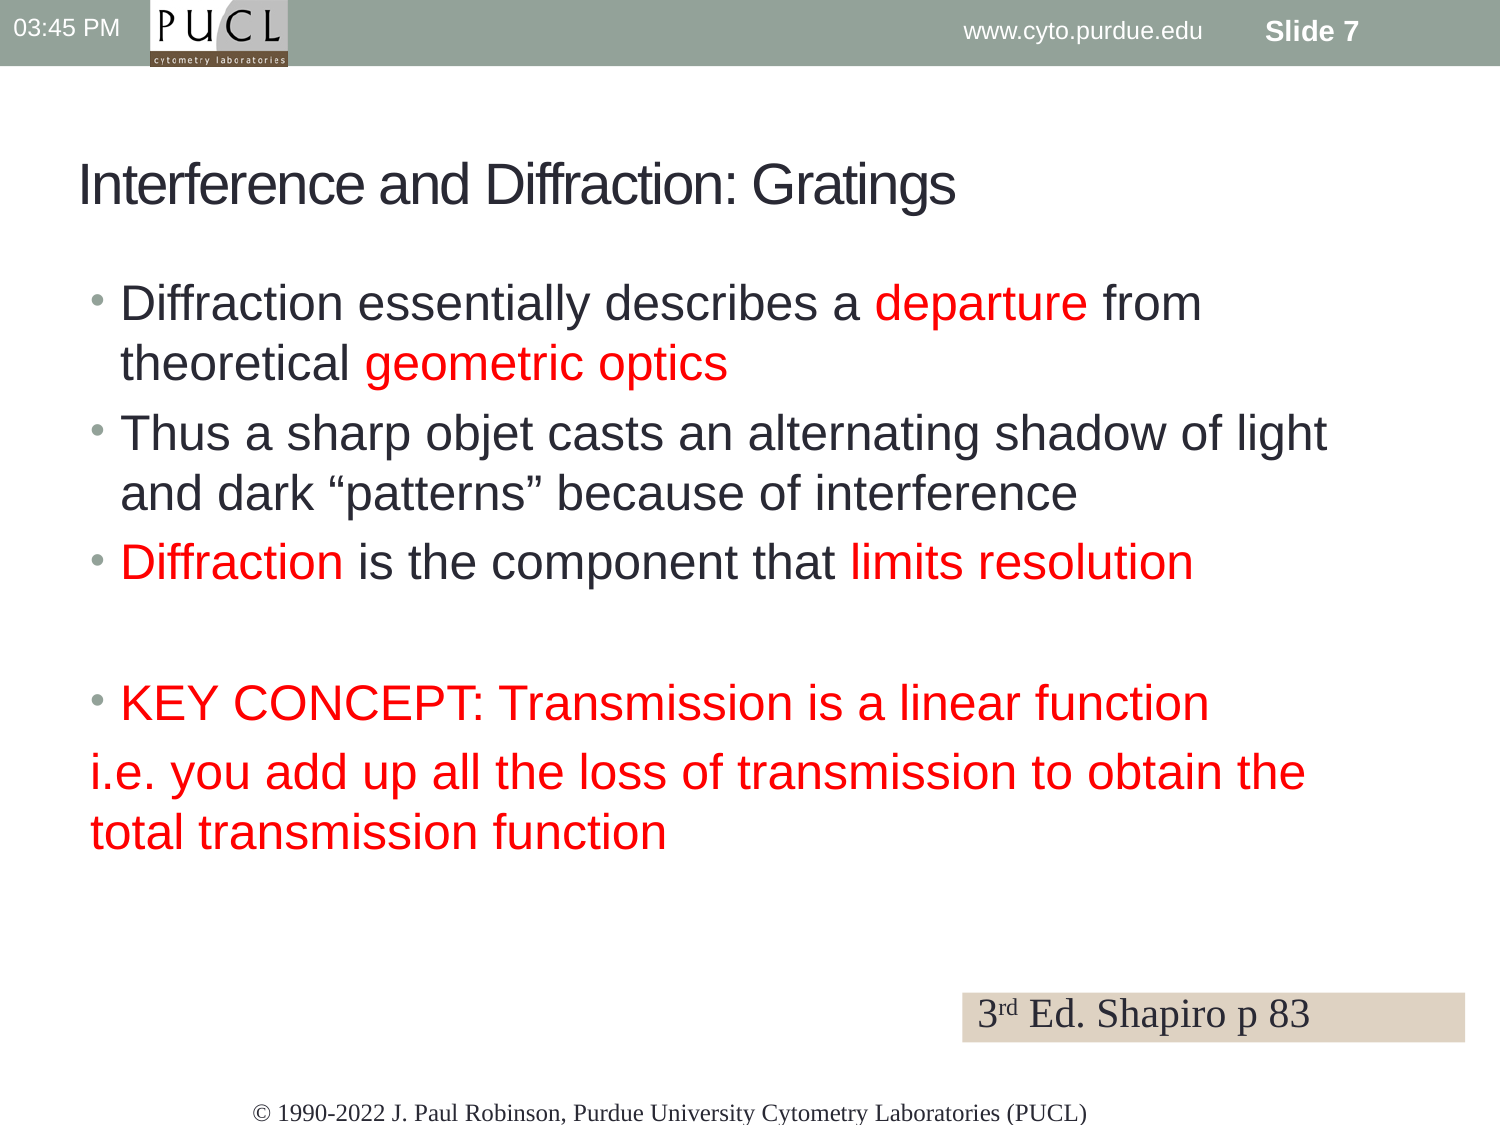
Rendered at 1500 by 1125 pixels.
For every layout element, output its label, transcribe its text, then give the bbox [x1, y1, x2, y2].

title Interference and Diffraction: Gratings [62, 99, 1413, 263]
picture [150, 0, 288, 67]
list Diffraction essentially describes a departure from theoretical geometric optics Thus a sharp objet casts an alternating shadow of light and dark “patterns” because of interference Diffraction is the component that limits resolution KEY CONCEPT: Transmission is a linear function i.e. you add up all the loss of transmission to obtain the total transmission function [75, 262, 1425, 1063]
text_box 3rd Ed. Shapiro p 83 [962, 992, 1466, 1043]
footer www.cyto.purdue.edu [305, 3, 1219, 57]
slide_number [0, 0, 138, 54]
slide_number Slide 7 [1250, 3, 1425, 57]
